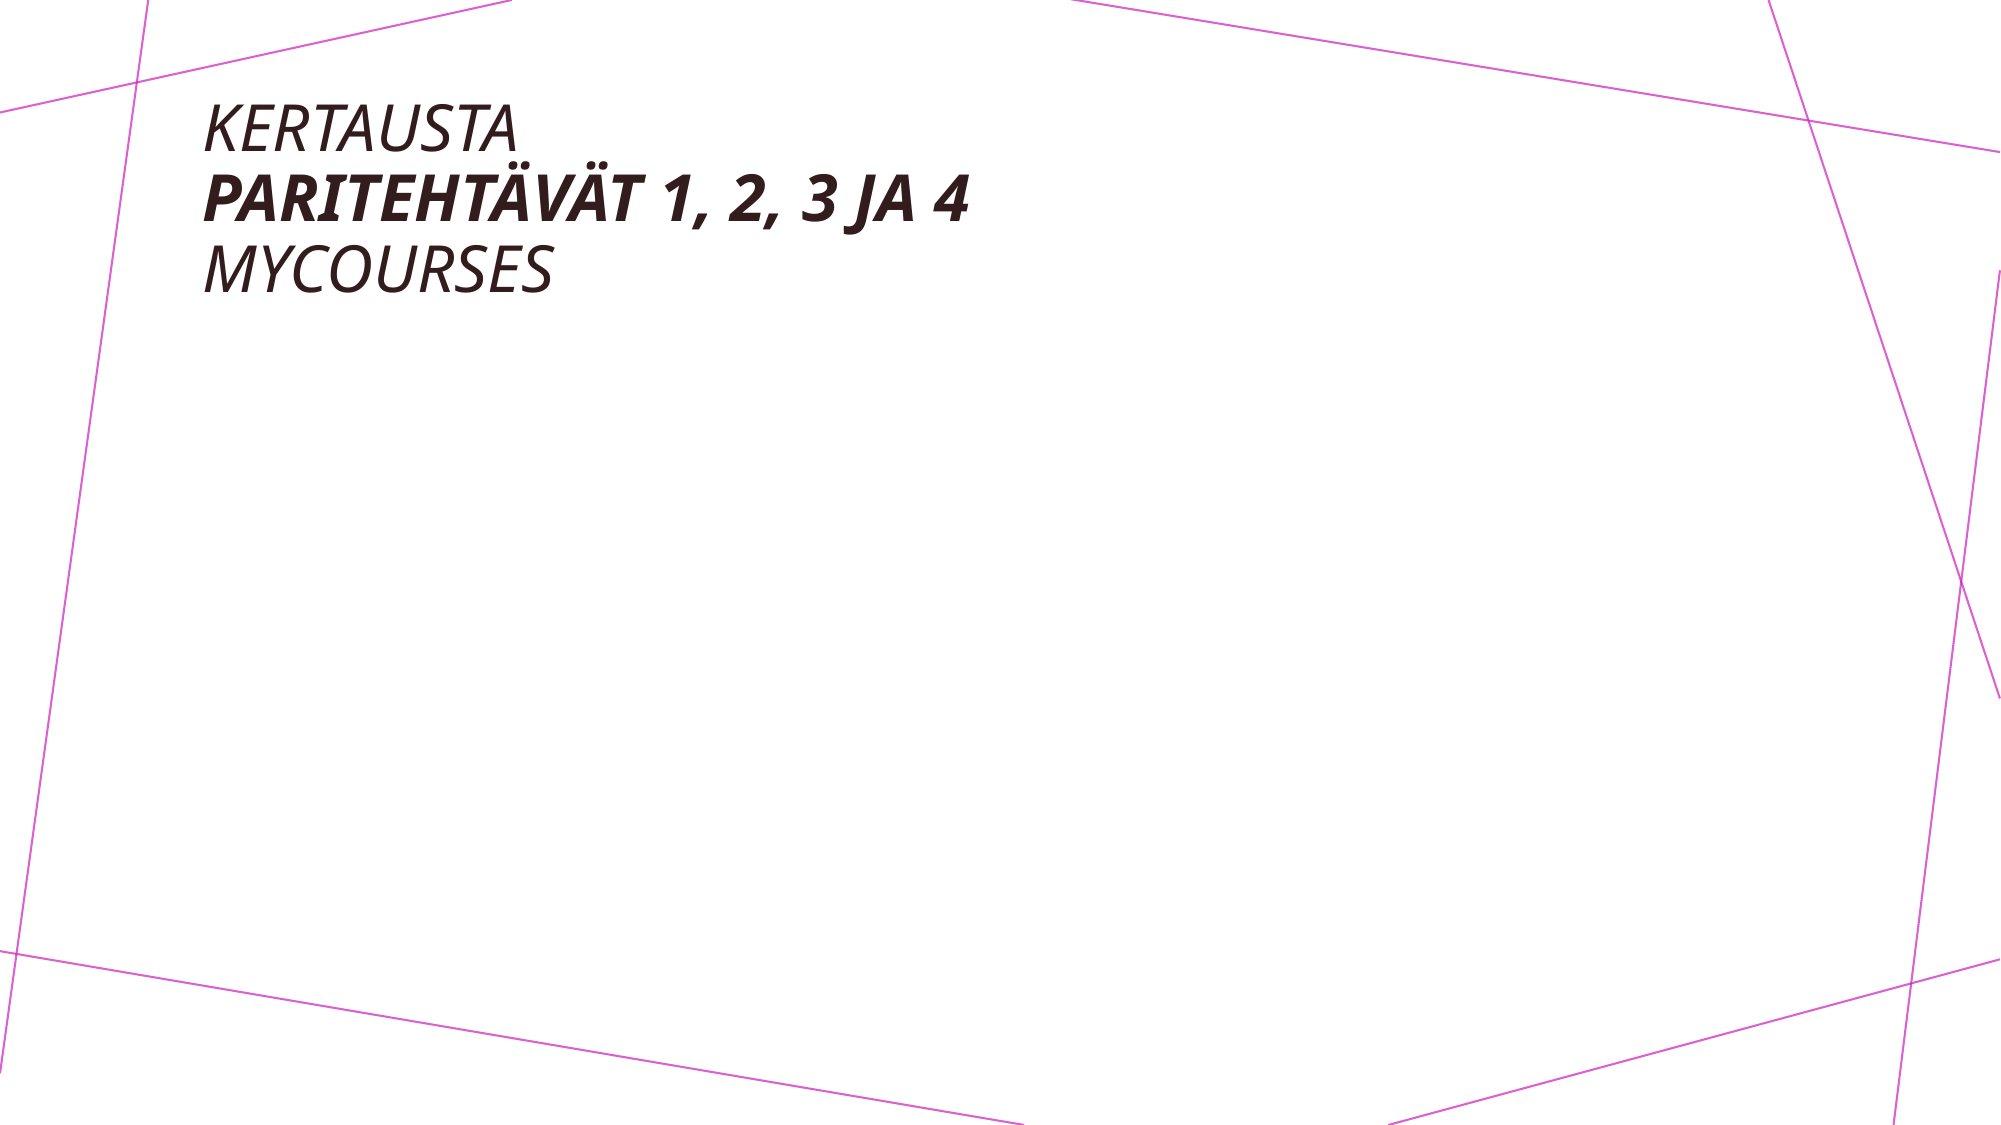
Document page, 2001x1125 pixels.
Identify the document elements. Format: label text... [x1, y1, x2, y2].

title Kertausta Paritehtävät 1, 2, 3 ja 4 MyCourses [187, 87, 1813, 315]
